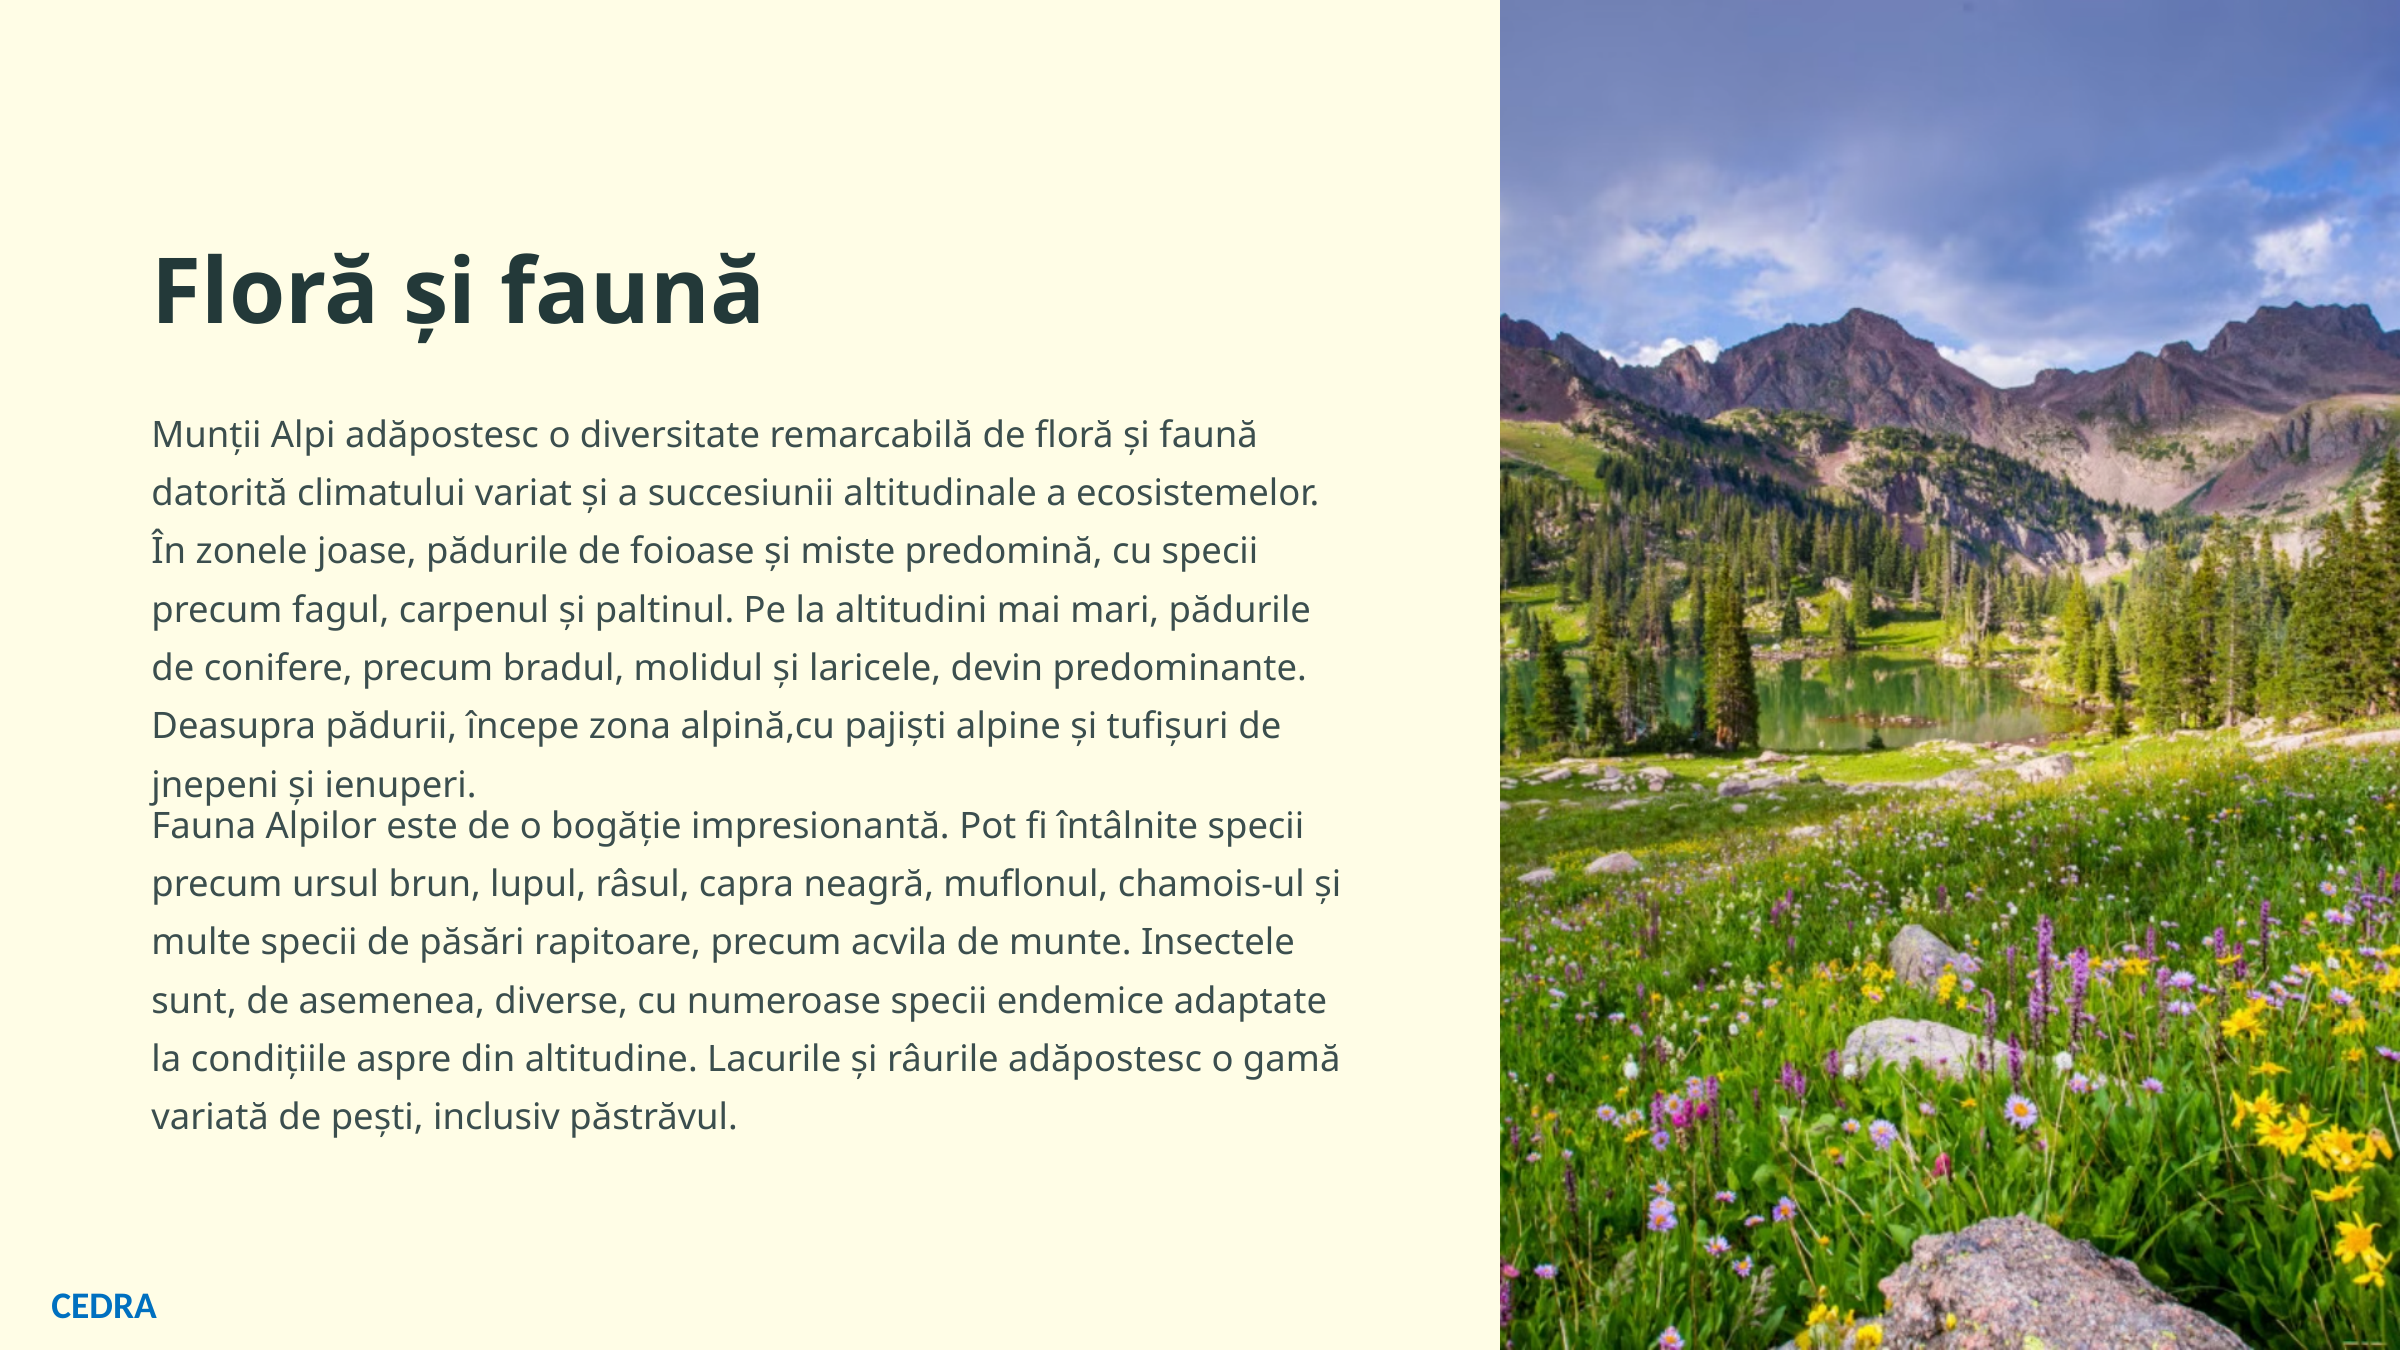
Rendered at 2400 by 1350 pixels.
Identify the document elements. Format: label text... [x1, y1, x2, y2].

text_box CEDRA [36, 1274, 210, 1334]
picture [1499, 0, 2400, 1350]
text_box [0, 0, 1499, 1350]
text_box Fauna Alpilor este de o bogăție impresionantă. Pot fi întâlnite specii precum ursul brun, lupul, râsul, capra neagră, muflonul, chamois-ul și multe specii de păsări rapitoare, precum acvila de munte. Insectele sunt, de asemenea, diverse, cu numeroase specii endemice adaptate la condițiile aspre din altitudine. Lacurile și râurile adăpostesc o gamă variată de pești, inclusiv păstrăvul. [136, 779, 1364, 1130]
text_box Floră și faună [136, 220, 1048, 335]
text_box Munții Alpi adăpostesc o diversitate remarcabilă de floră și faună datorită climatului variat și a succesiunii altitudinale a ecosistemelor. În zonele joase, pădurile de foioase și miste predomină, cu specii precum fagul, carpenul și paltinul. Pe la altitudini mai mari, pădurile de conifere, precum bradul, molidul și laricele, devin predominante. Deasupra pădurii, începe zona alpină,cu pajiști alpine și tufișuri de jnepeni și ienuperi. [136, 388, 1364, 739]
